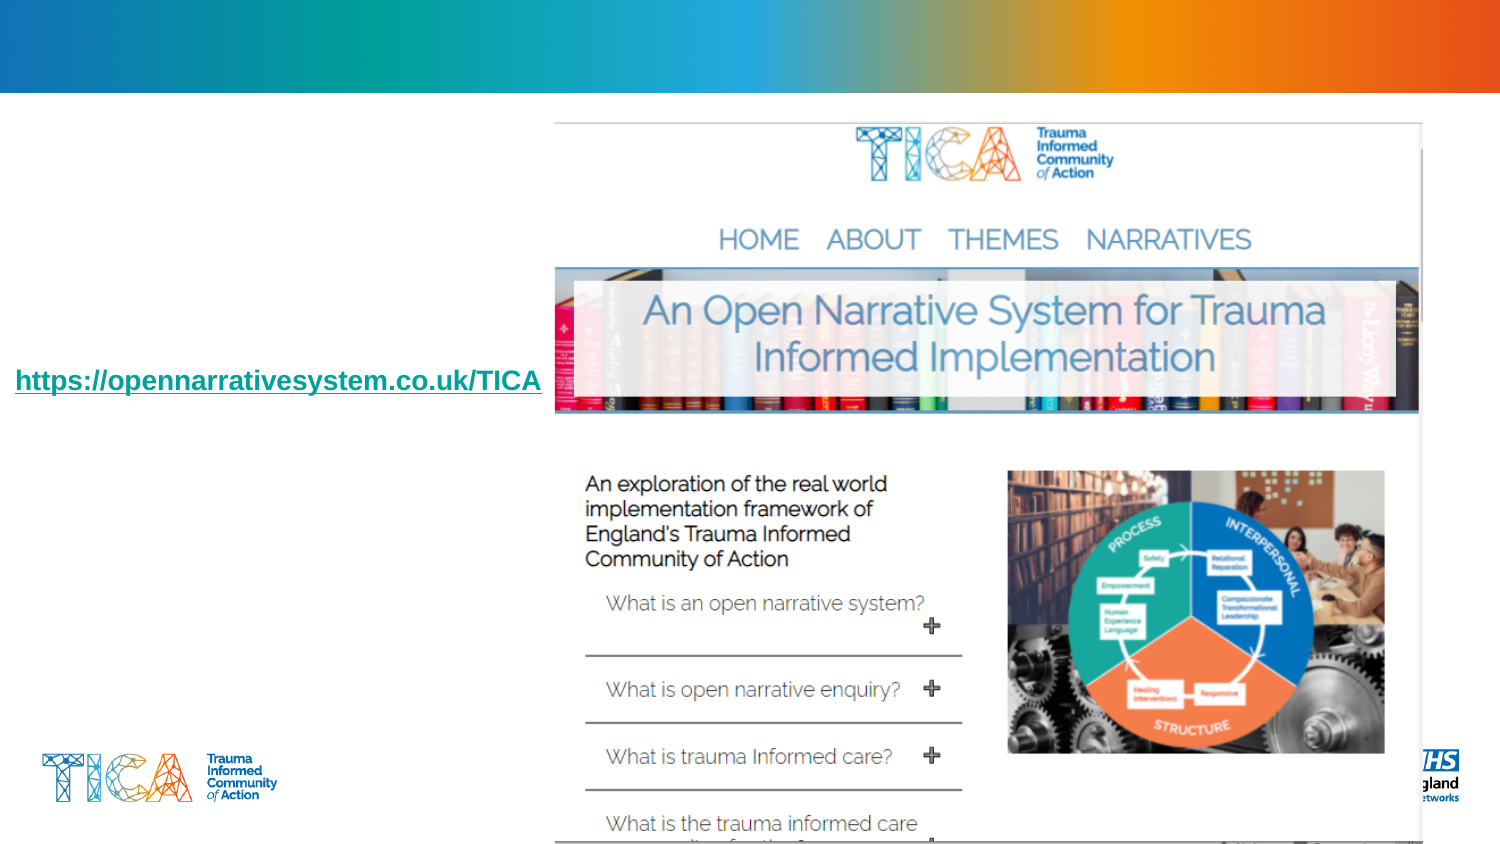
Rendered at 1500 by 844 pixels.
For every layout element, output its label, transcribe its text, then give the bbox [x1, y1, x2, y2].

picture [0, 0, 1500, 844]
title https://opennarrativesystem.co.uk/TICA [0, 319, 150, 404]
list [150, 126, 549, 729]
